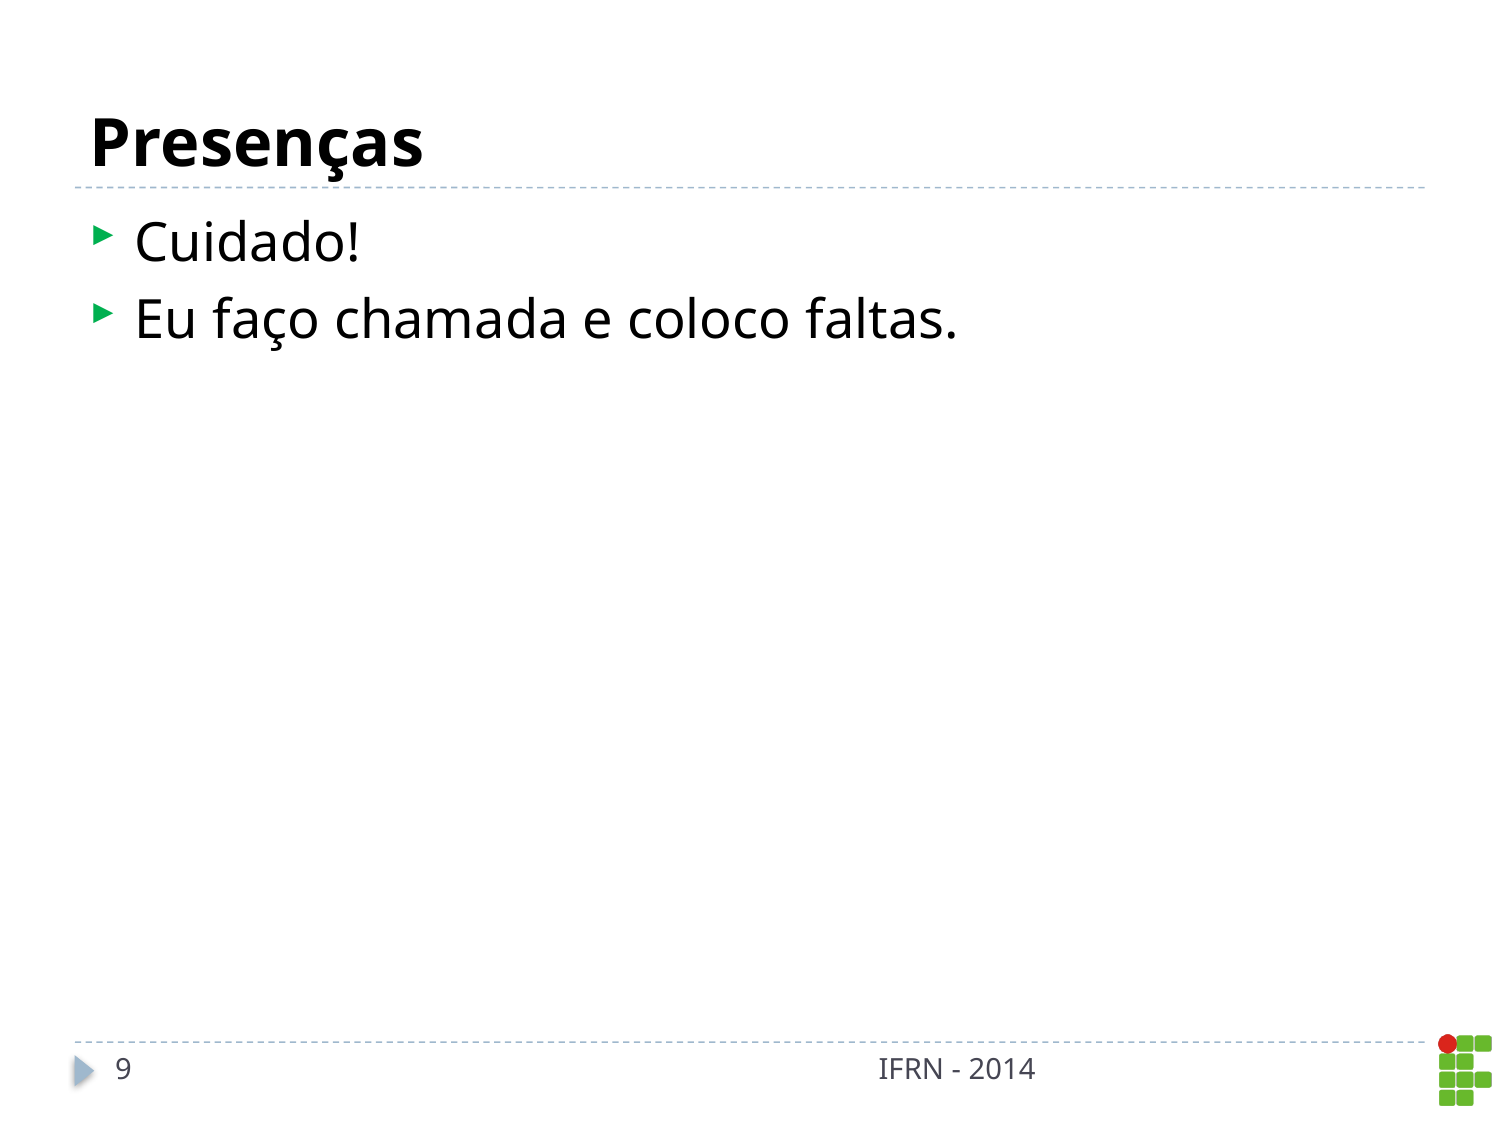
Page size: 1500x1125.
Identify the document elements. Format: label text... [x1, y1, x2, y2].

title Presenças [75, 24, 1425, 188]
slide_number 9 [100, 1042, 426, 1103]
picture [1429, 1034, 1500, 1106]
footer IFRN - 2014 [475, 1042, 1051, 1103]
list Cuidado! Eu faço chamada e coloco faltas. [75, 200, 1425, 1010]
